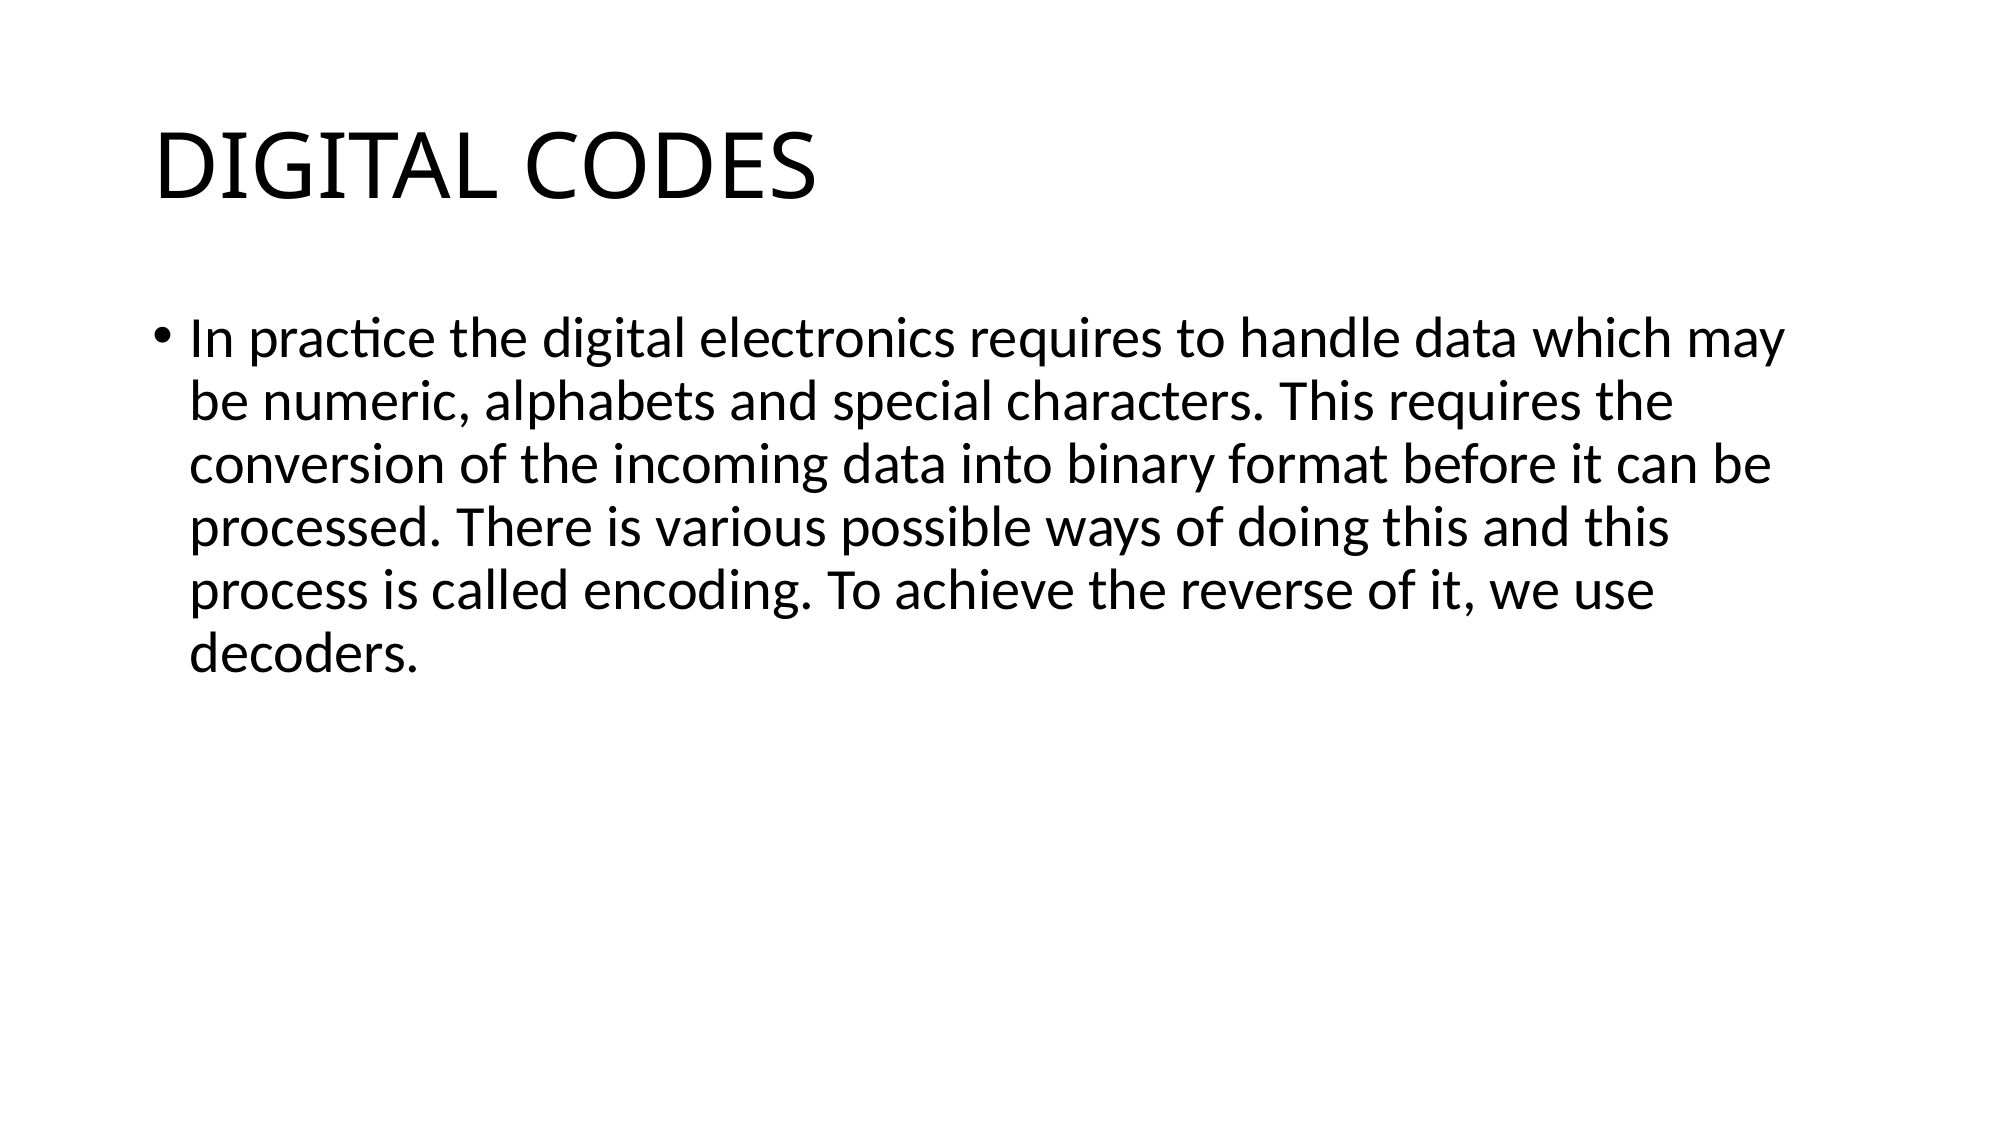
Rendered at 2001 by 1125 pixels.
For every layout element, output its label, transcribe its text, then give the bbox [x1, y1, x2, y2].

list In practice the digital electronics requires to handle data which may be numeric, alphabets and special characters. This requires the conversion of the incoming data into binary format before it can be processed. There is various possible ways of doing this and this process is called encoding. To achieve the reverse of it, we use decoders. [137, 299, 1863, 1014]
title DIGITAL CODES [137, 59, 1863, 278]
